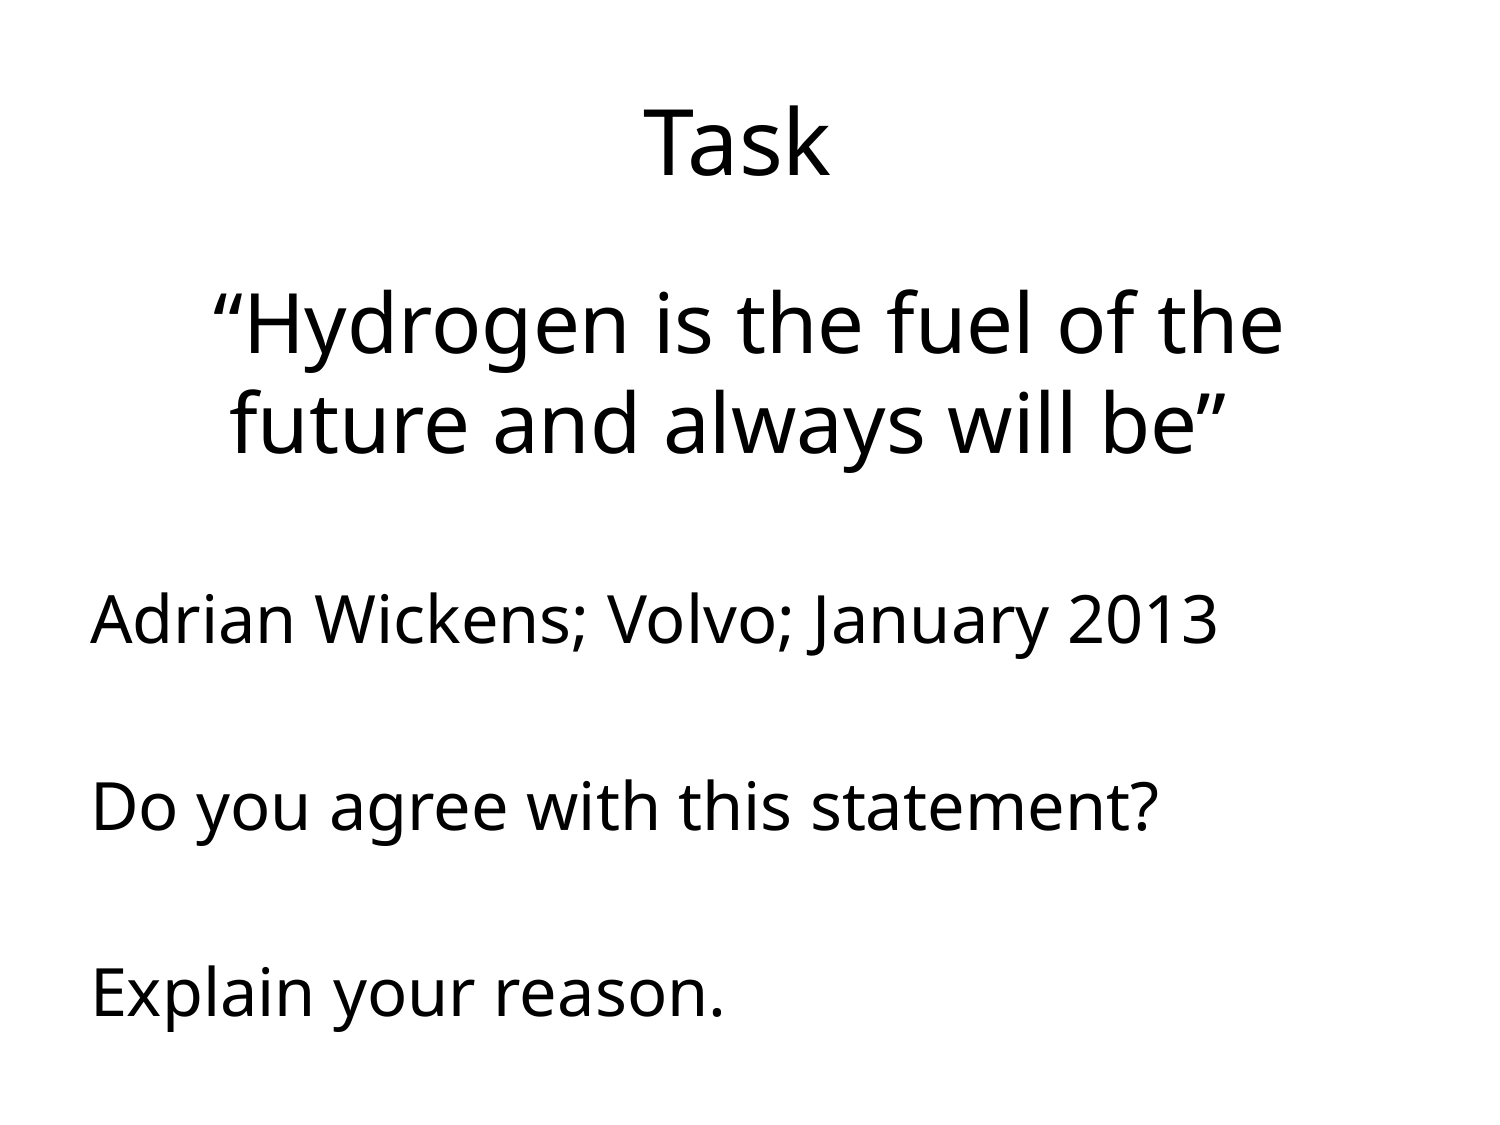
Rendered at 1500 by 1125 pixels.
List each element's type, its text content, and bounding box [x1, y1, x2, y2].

list “Hydrogen is the fuel of the future and always will be” Adrian Wickens; Volvo; January 2013 Do you agree with this statement? Explain your reason. [74, 262, 1426, 1006]
title Task [74, 44, 1426, 233]
